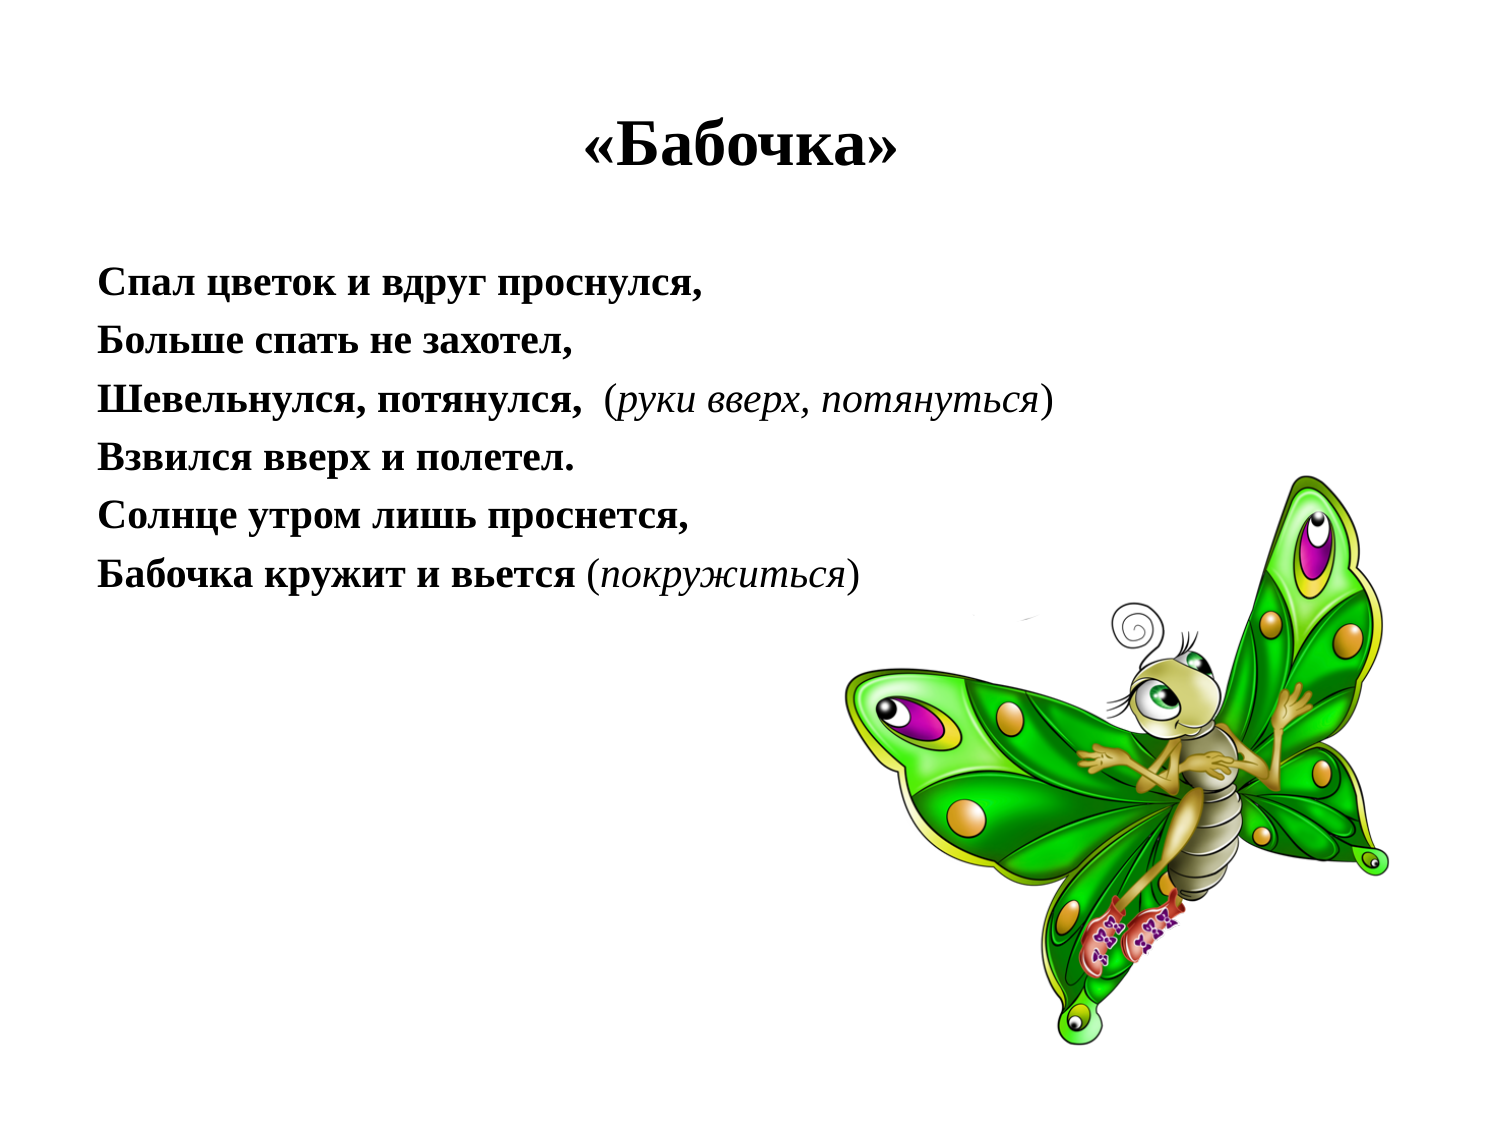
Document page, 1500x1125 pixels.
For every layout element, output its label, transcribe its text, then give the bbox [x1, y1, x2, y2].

picture [820, 456, 1430, 1067]
title «Бабочка» [75, 45, 1425, 233]
list Спал цветок и вдруг проснулся, Больше спать не захотел, Шевельнулся, потянулся, (руки вверх, потянуться) Взвился вверх и полетел. Солнце утром лишь проснется, Бабочка кружит и вьется (покружиться) [82, 246, 1432, 989]
